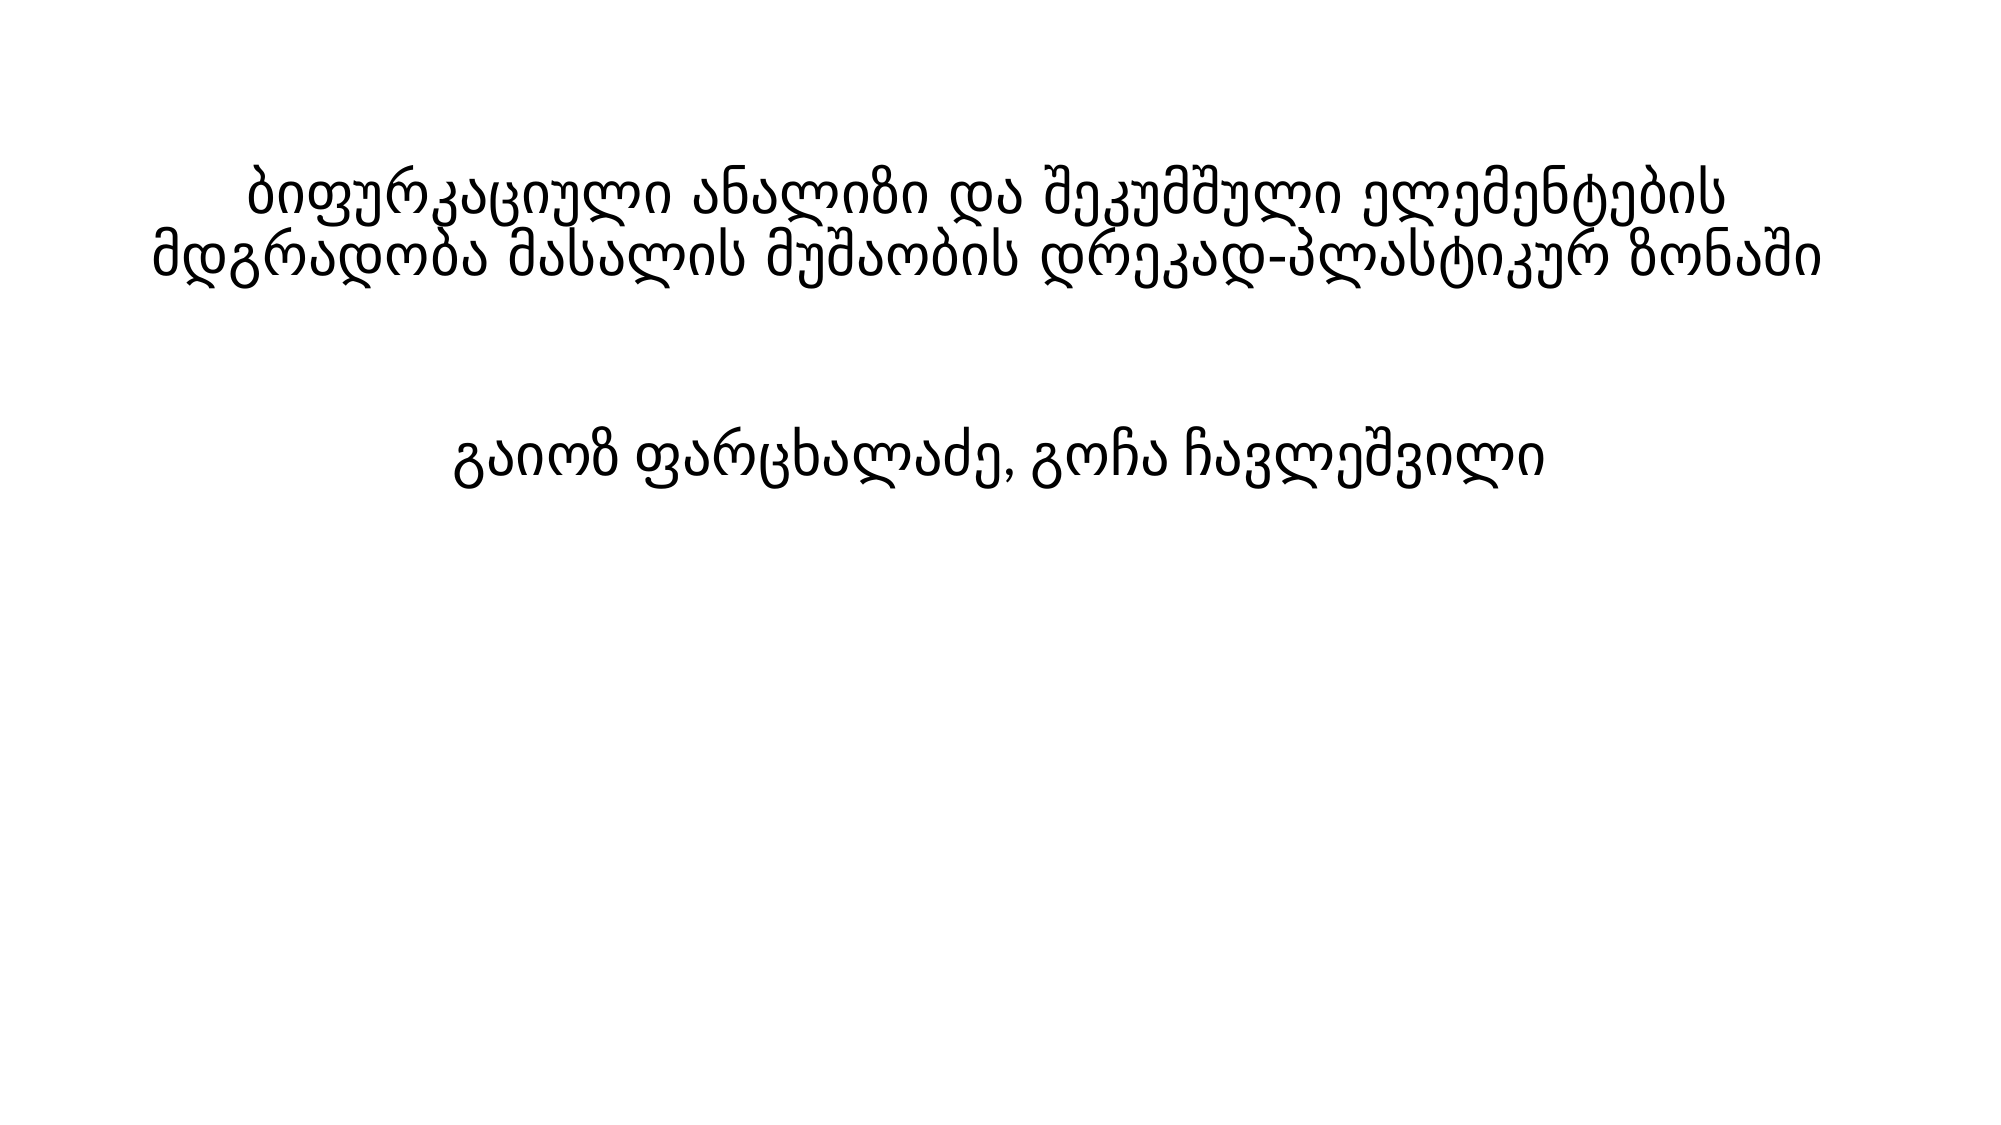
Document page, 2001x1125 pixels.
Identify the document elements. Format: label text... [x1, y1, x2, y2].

list გაიოზ ფარცხალაძე, გოჩა ჩავლეშვილი [137, 417, 1863, 1014]
title ბიფურკაციული ანალიზი და შეკუმშული ელემენტების მდგრადობა მასალის მუშაობის დრეკად-პლასტიკურ ზონაში [126, 151, 1852, 370]
